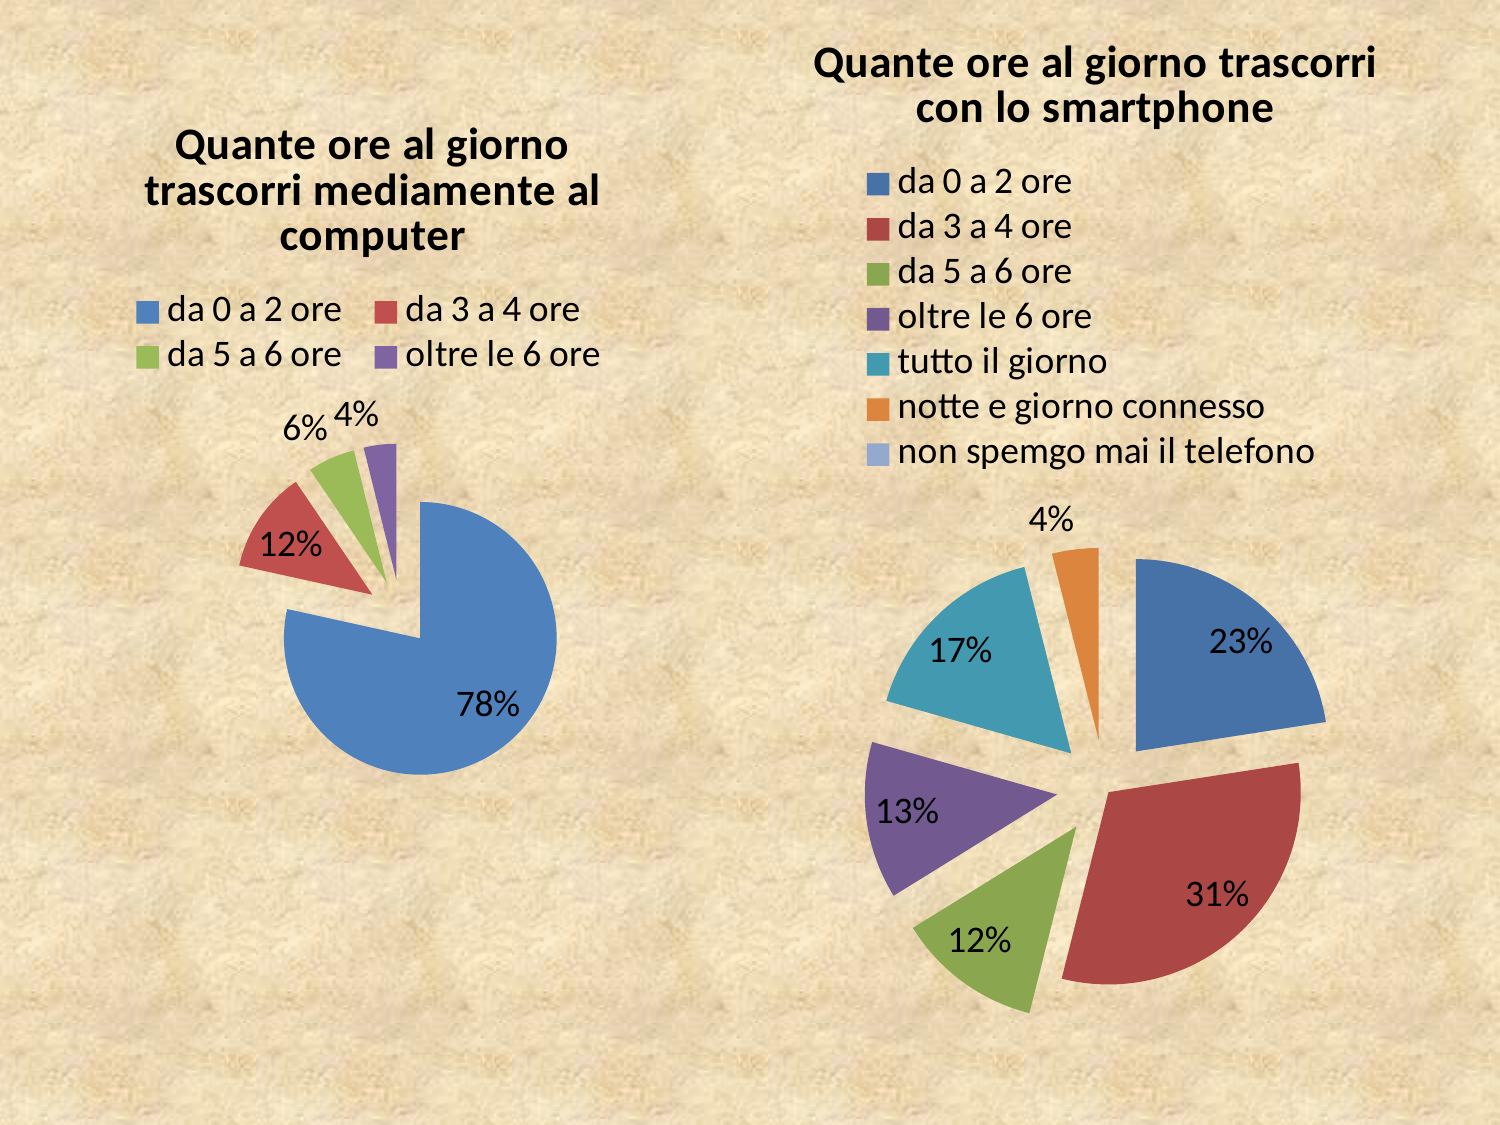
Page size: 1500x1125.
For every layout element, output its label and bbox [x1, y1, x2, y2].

chart [40, 0, 1500, 1071]
picture [0, 0, 1500, 1125]
